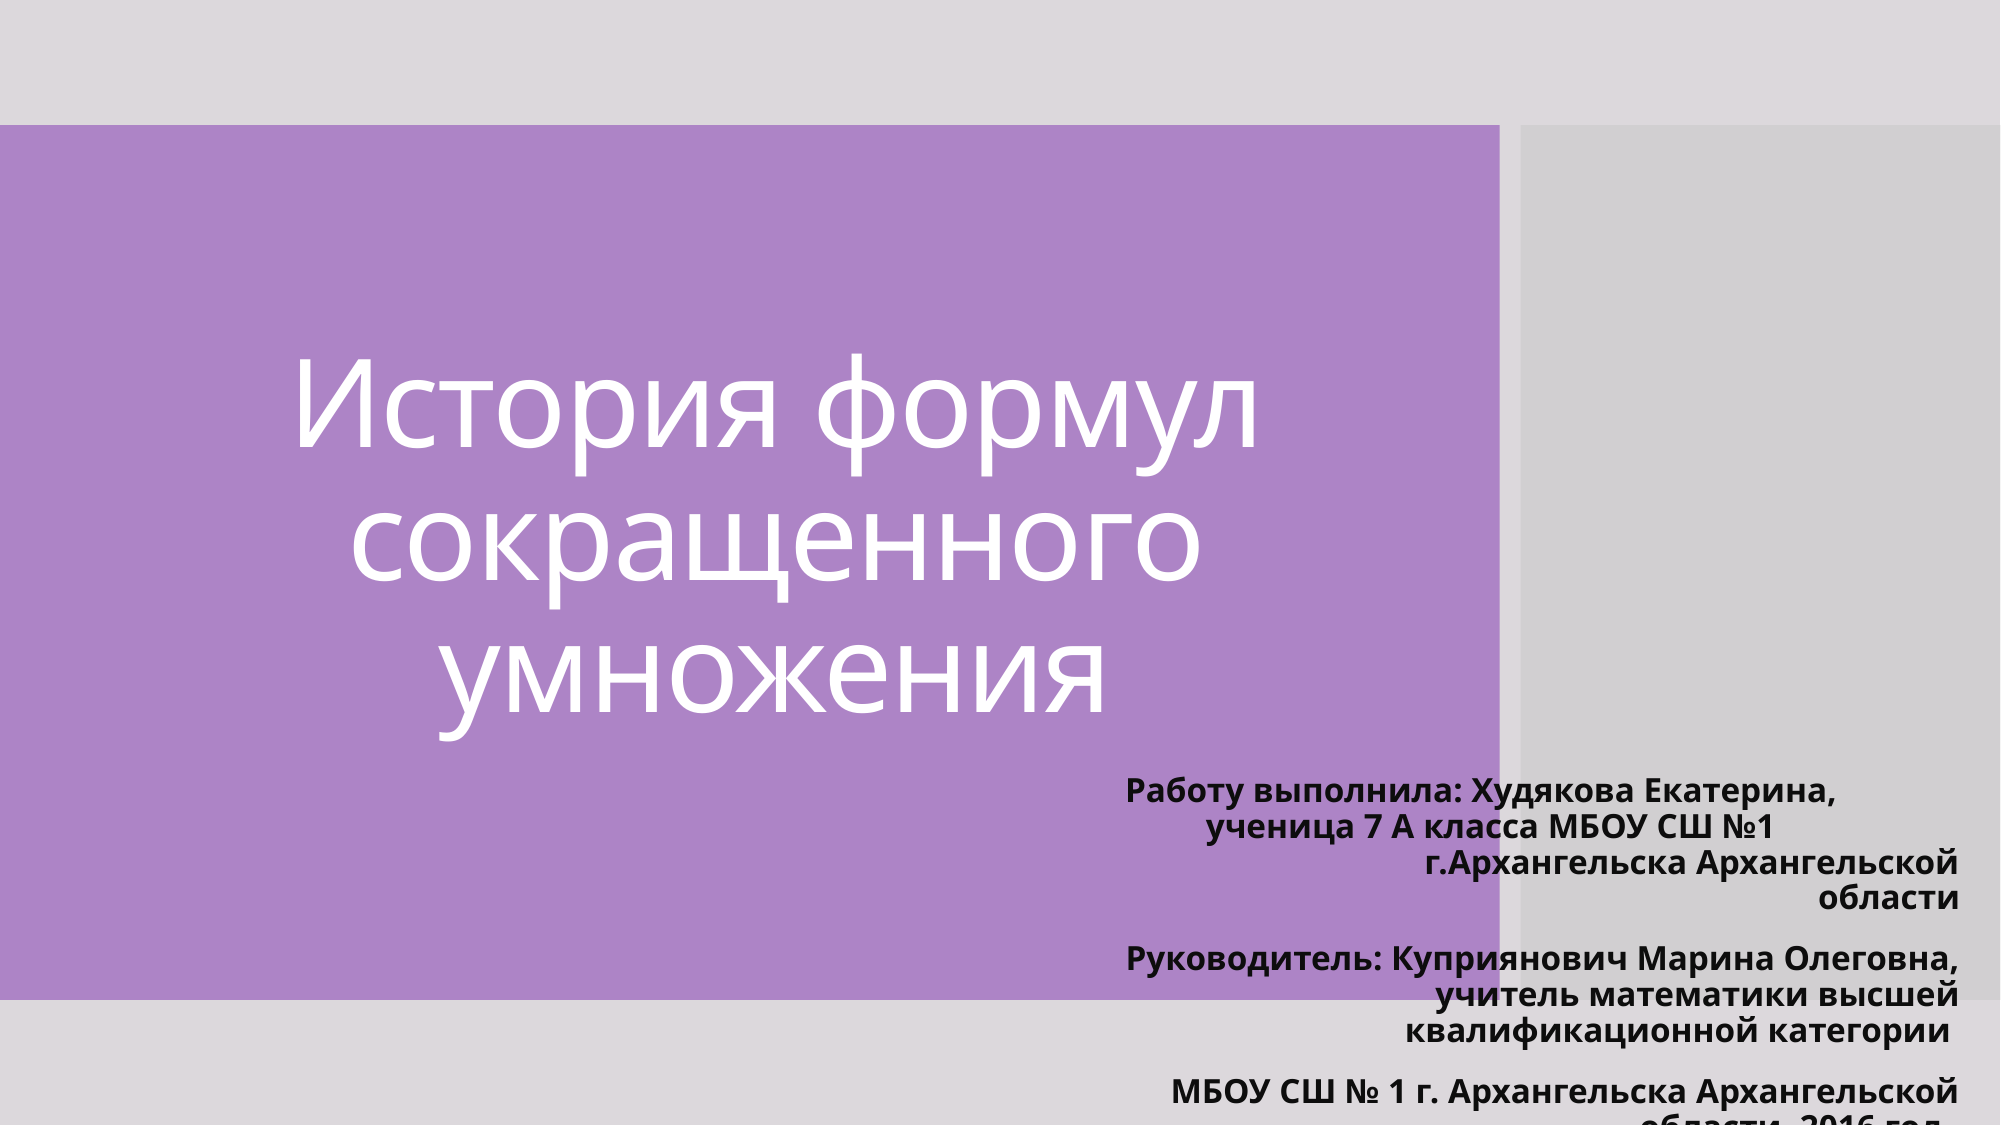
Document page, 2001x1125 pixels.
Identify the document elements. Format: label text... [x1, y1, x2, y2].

title История формул сокращенного умножения [175, 213, 1376, 747]
subtitle Работу выполнила: Худякова Екатерина, ученица 7 А класса МБОУ СШ №1 г.Архангельска Архангельской области Руководитель: Куприянович Марина Олеговна, учитель математики высшей квалификационной категории МБОУ СШ № 1 г. Архангельска Архангельской области, 2016 год [1108, 766, 1976, 917]
